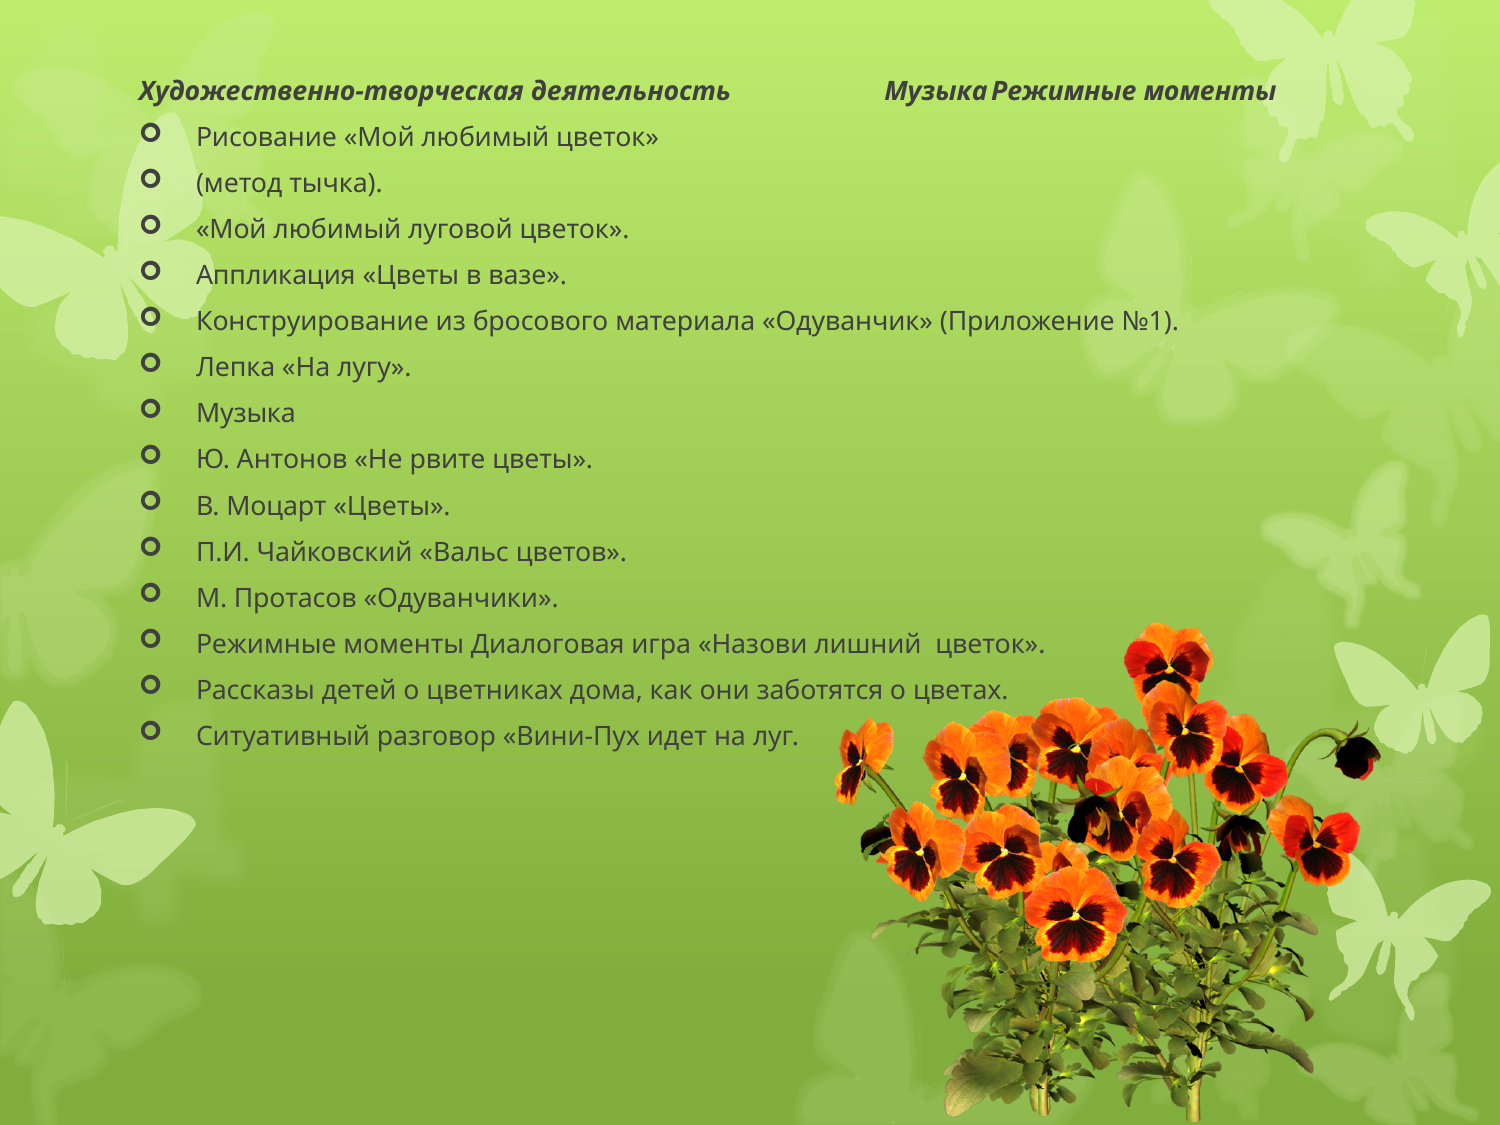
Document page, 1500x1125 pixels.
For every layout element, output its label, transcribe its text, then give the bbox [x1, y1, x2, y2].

picture [808, 597, 1386, 1125]
list Художественно-творческая деятельность Музыка Режимные моменты Рисование «Мой любимый цветок» (метод тычка). «Мой любимый луговой цветок». Аппликация «Цветы в вазе». Конструирование из бросового материала «Одуванчик» (Приложение №1). Лепка «На лугу». Музыка Ю. Антонов «Не рвите цветы». В. Моцарт «Цветы». П.И. Чайковский «Вальс цветов». М. Протасов «Одуванчики». Режимные моменты Диалоговая игра «Назови лишний цветок». Рассказы детей о цветниках дома, как они заботятся о цветах. Ситуативный разговор «Вини-Пух идет на луг. [123, 66, 1294, 799]
